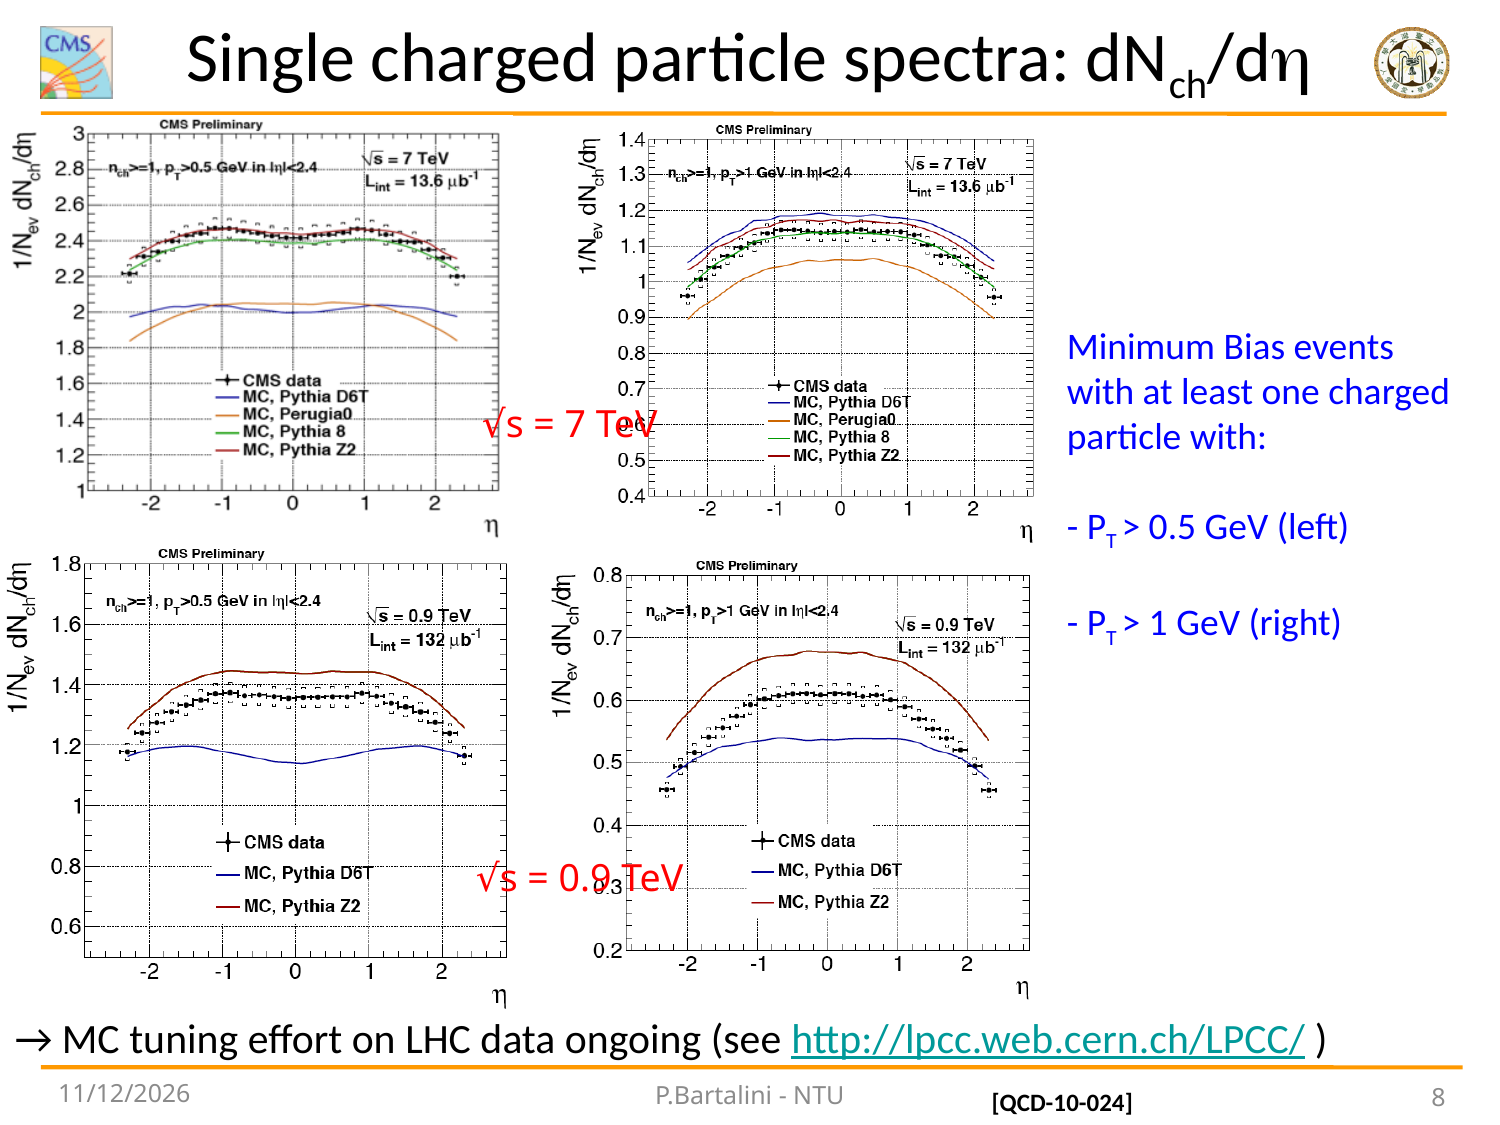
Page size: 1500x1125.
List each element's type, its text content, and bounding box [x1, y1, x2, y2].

picture [0, 115, 519, 1015]
text_box [QCD-10-024] [988, 1079, 1110, 1125]
text_box Minimum Bias events with at least one charged particle with: - PT > 0.5 GeV (left) - PT > 1 GeV (right) [1052, 314, 1500, 702]
text_box → MC tuning effort on LHC data ongoing (see http://lpcc.web.cern.ch/LPCC/ ) [0, 1004, 1500, 1069]
text_box Single charged particle spectra: dNch/dh [0, 5, 1500, 113]
text_box P.Bartalini - NTU [512, 1064, 988, 1125]
text_box √s = 7 TeV [516, 392, 567, 453]
text_box 8 [1110, 1068, 1461, 1125]
picture [572, 116, 1038, 547]
text_box 9/20/2011 [43, 1064, 394, 1125]
text_box √s = 0.9 TeV [523, 846, 540, 907]
picture [546, 555, 1038, 1004]
